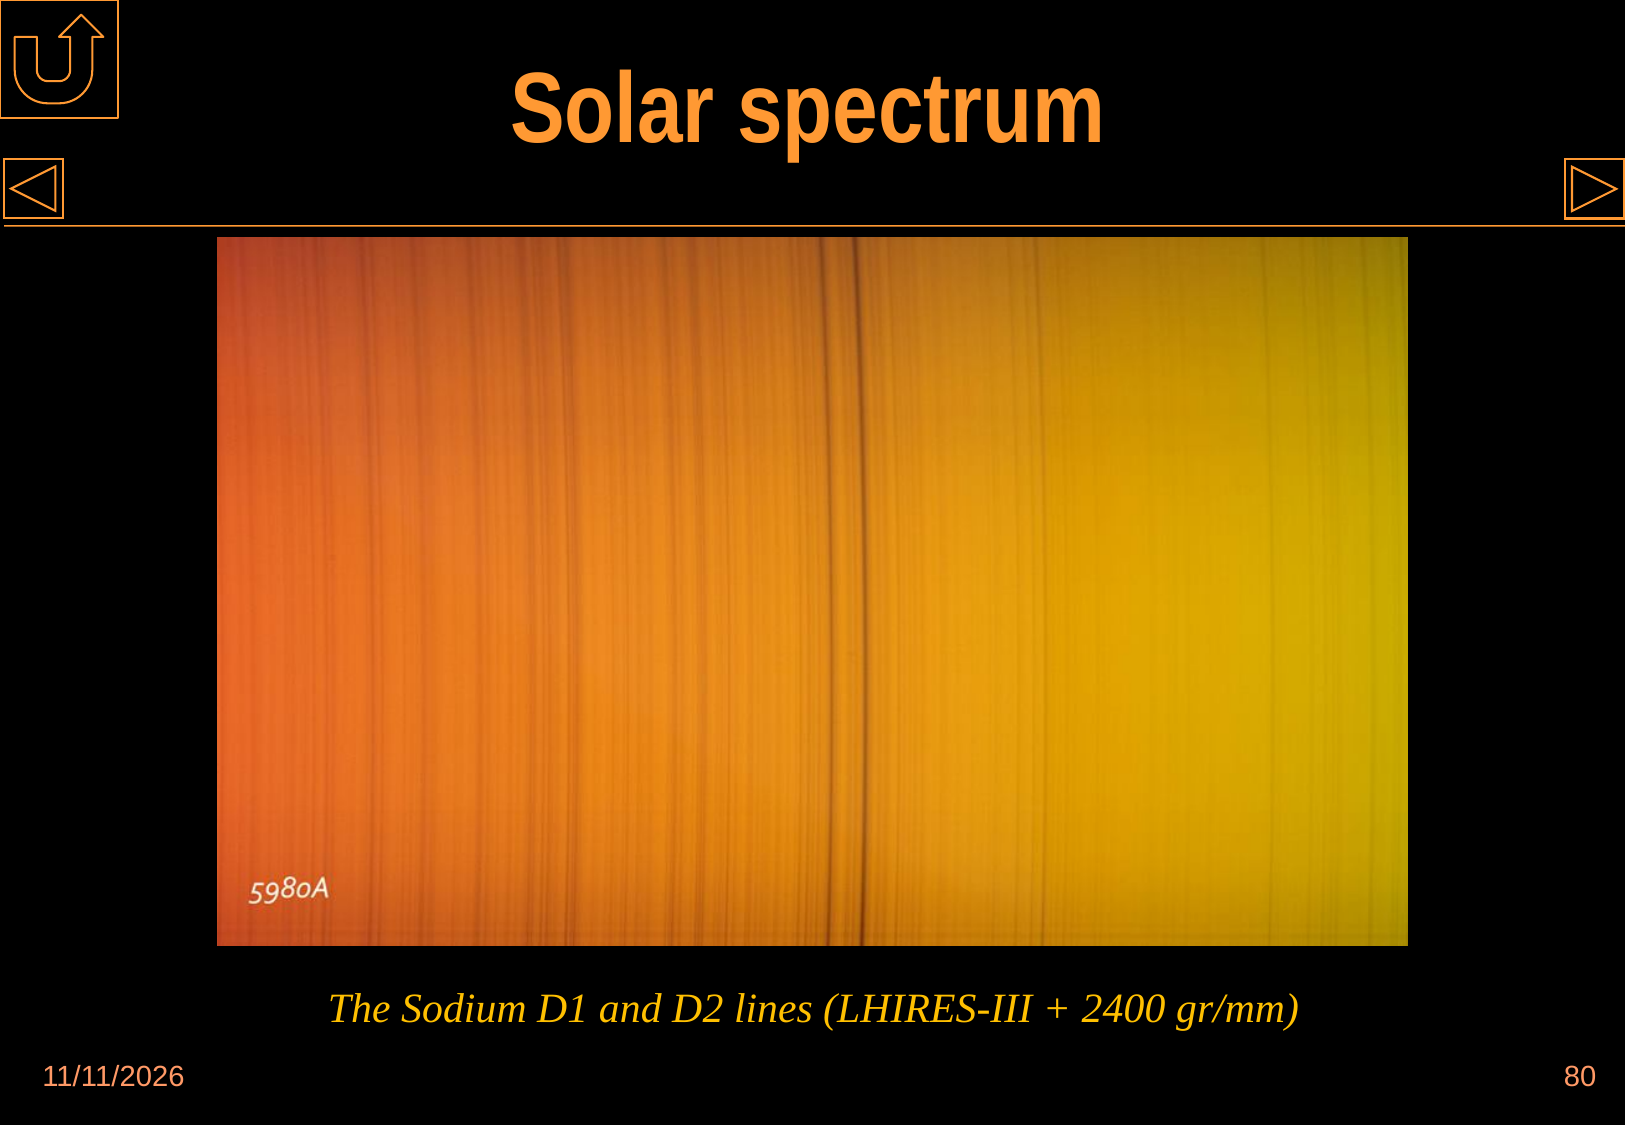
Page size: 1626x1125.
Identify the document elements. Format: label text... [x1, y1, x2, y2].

text_box The Sodium D1 and D2 lines (LHIRES-III + 2400 gr/mm) [312, 972, 1326, 1038]
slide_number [27, 1037, 366, 1113]
picture [217, 237, 1408, 946]
title Solar spectrum [178, 23, 1438, 211]
slide_number 80 [1272, 1037, 1612, 1113]
